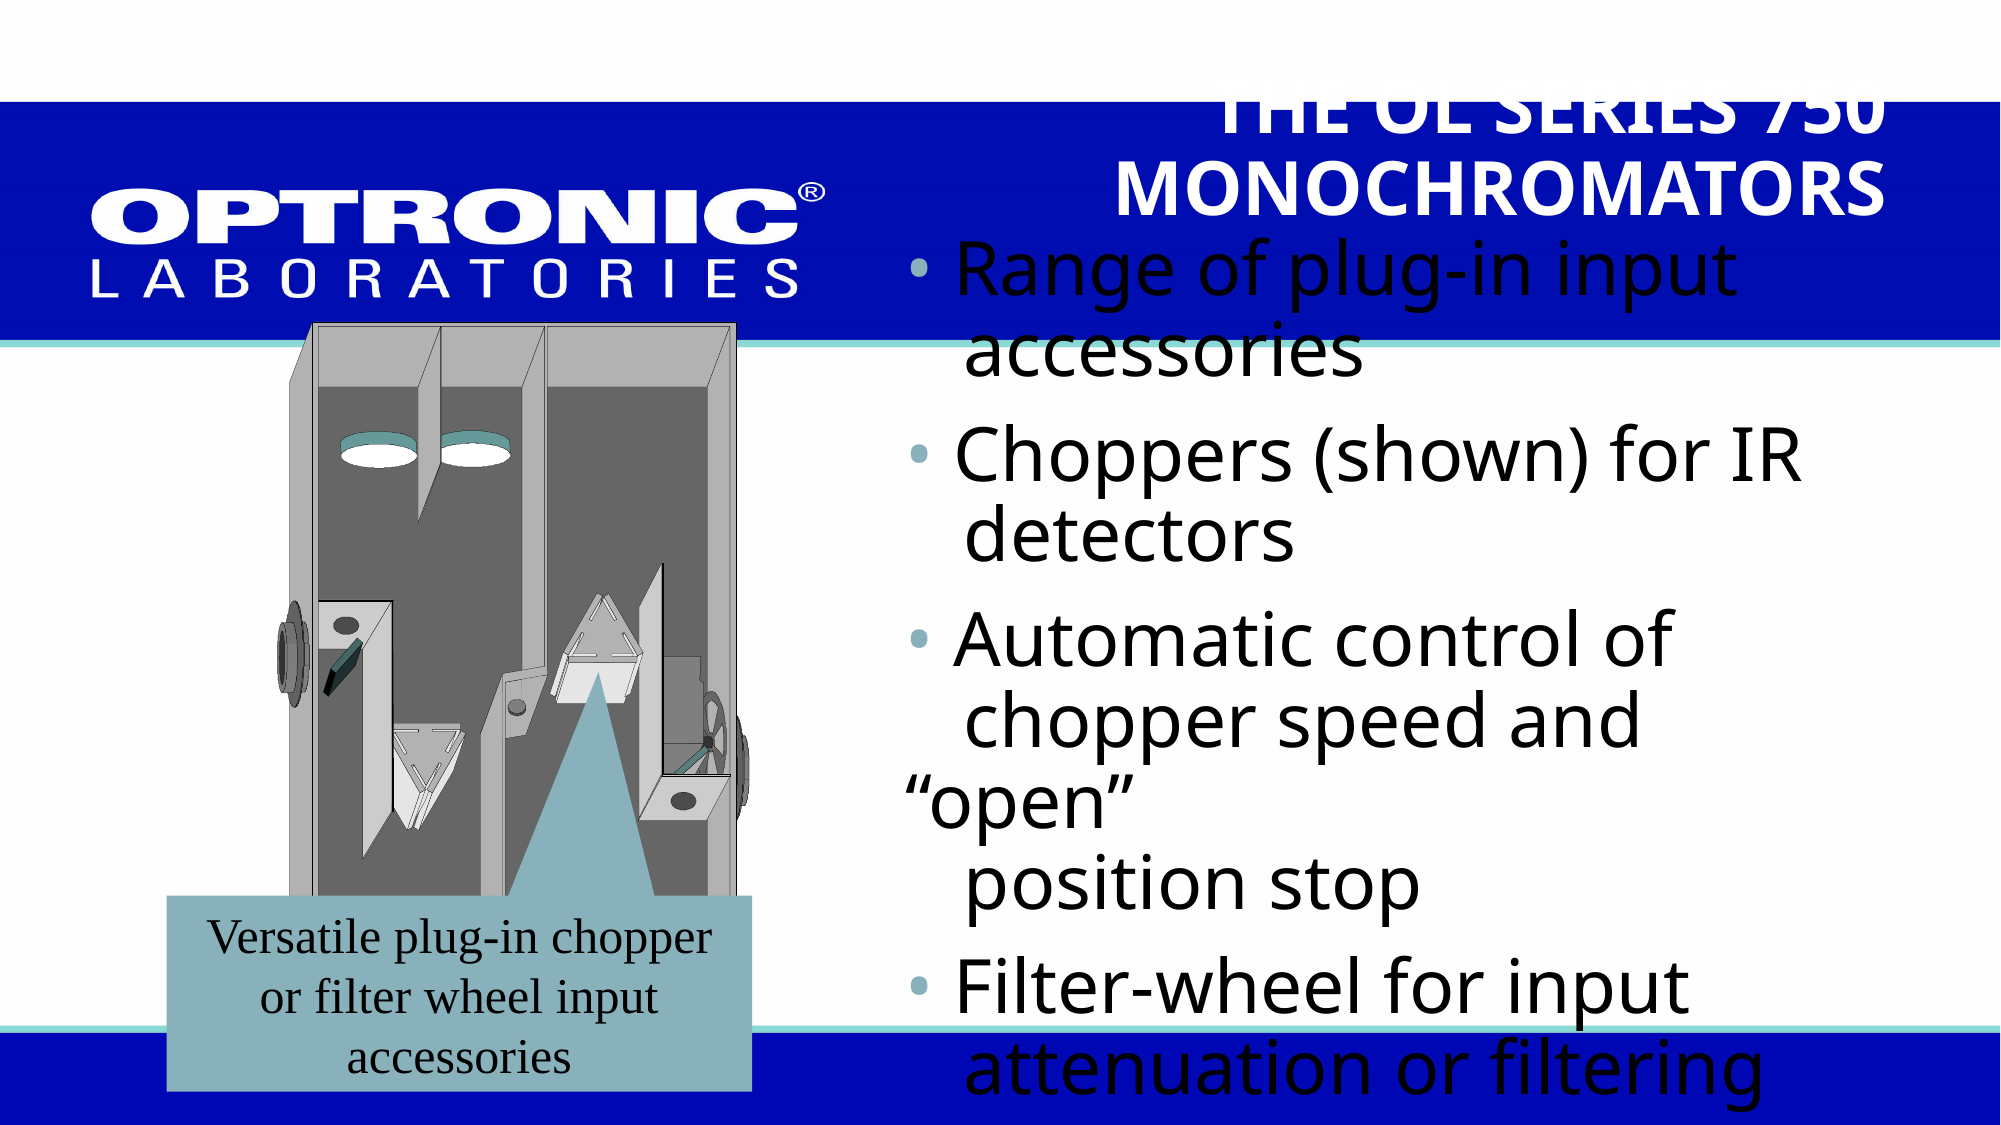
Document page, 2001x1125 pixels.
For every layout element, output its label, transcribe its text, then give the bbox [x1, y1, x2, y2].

text_box Versatile plug-in chopper or filter wheel input accessories [166, 895, 274, 1092]
picture [0, 0, 2001, 1125]
text_box THE OL SERIES 750 MONOCHROMATORS [933, 77, 1904, 239]
title • Range of plug-in input accessories • Choppers (shown) for IR detectors • Automatic control of chopper speed and “open” position stop • Filter-wheel for input attenuation or filtering [890, 968, 1845, 1125]
